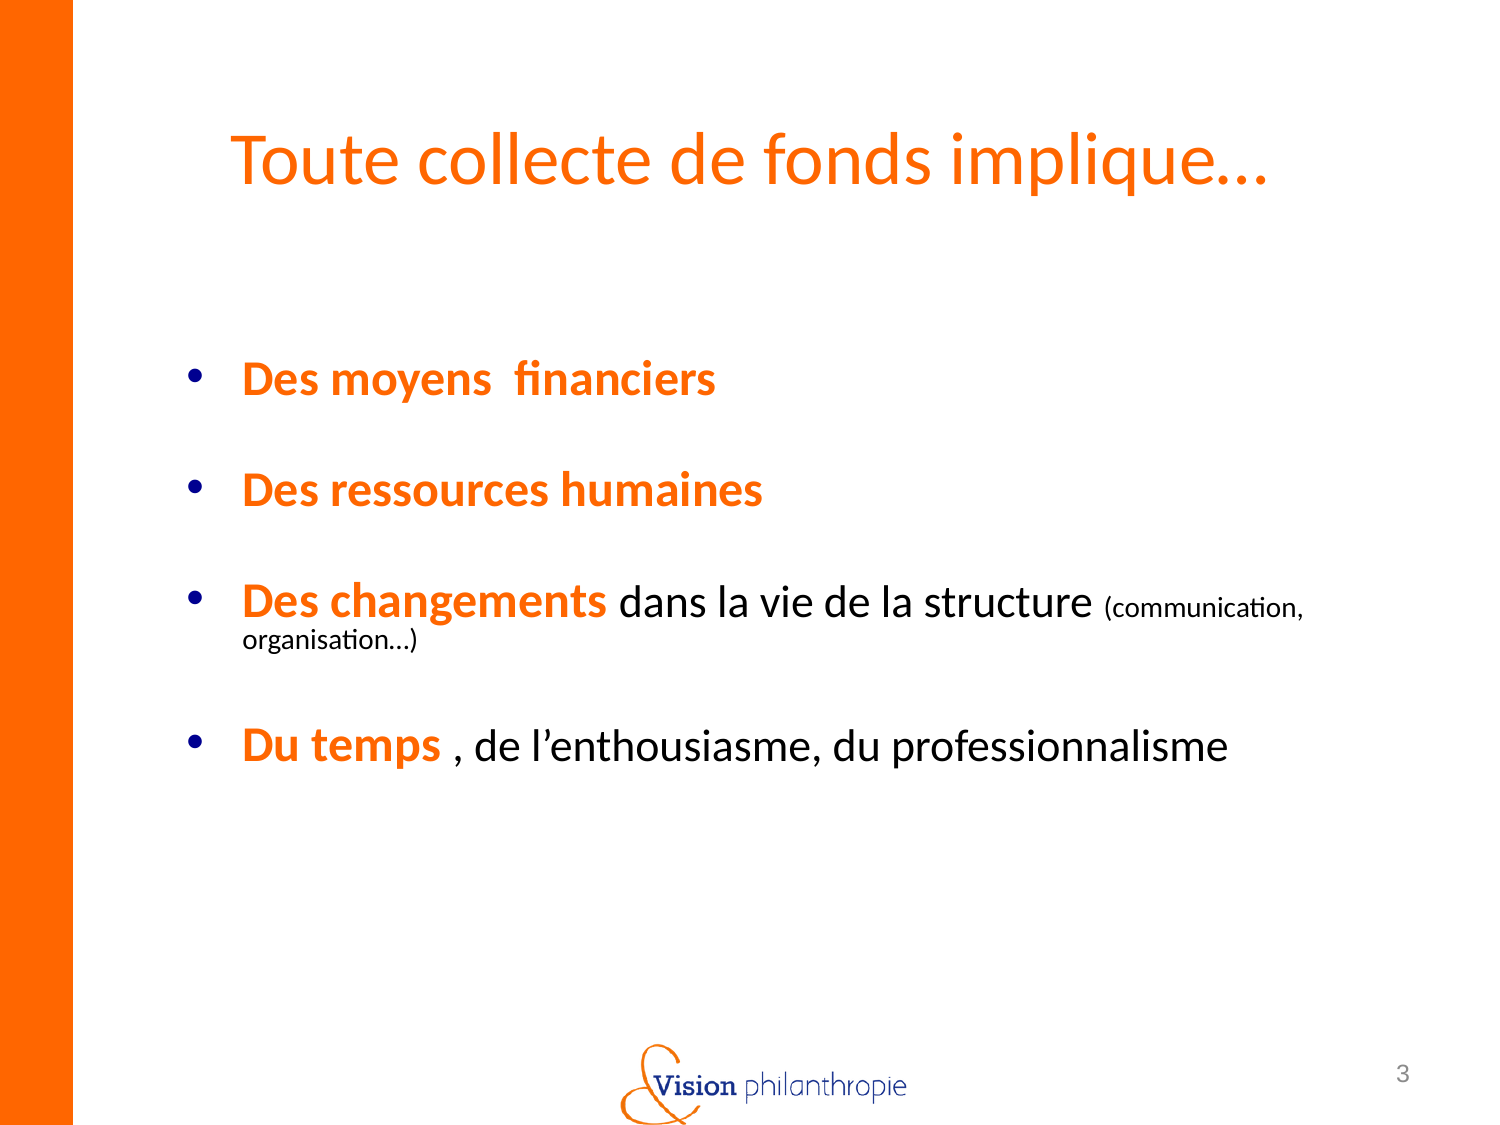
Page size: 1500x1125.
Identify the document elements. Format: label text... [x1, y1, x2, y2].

list Des moyens financiers Des ressources humaines Des changements dans la vie de la structure (communication, organisation…) Du temps , de l’enthousiasme, du professionnalisme [171, 349, 1428, 882]
title Toute collecte de fonds implique… [75, 87, 1425, 221]
slide_number 3 [1074, 1042, 1425, 1103]
picture [620, 1042, 908, 1125]
